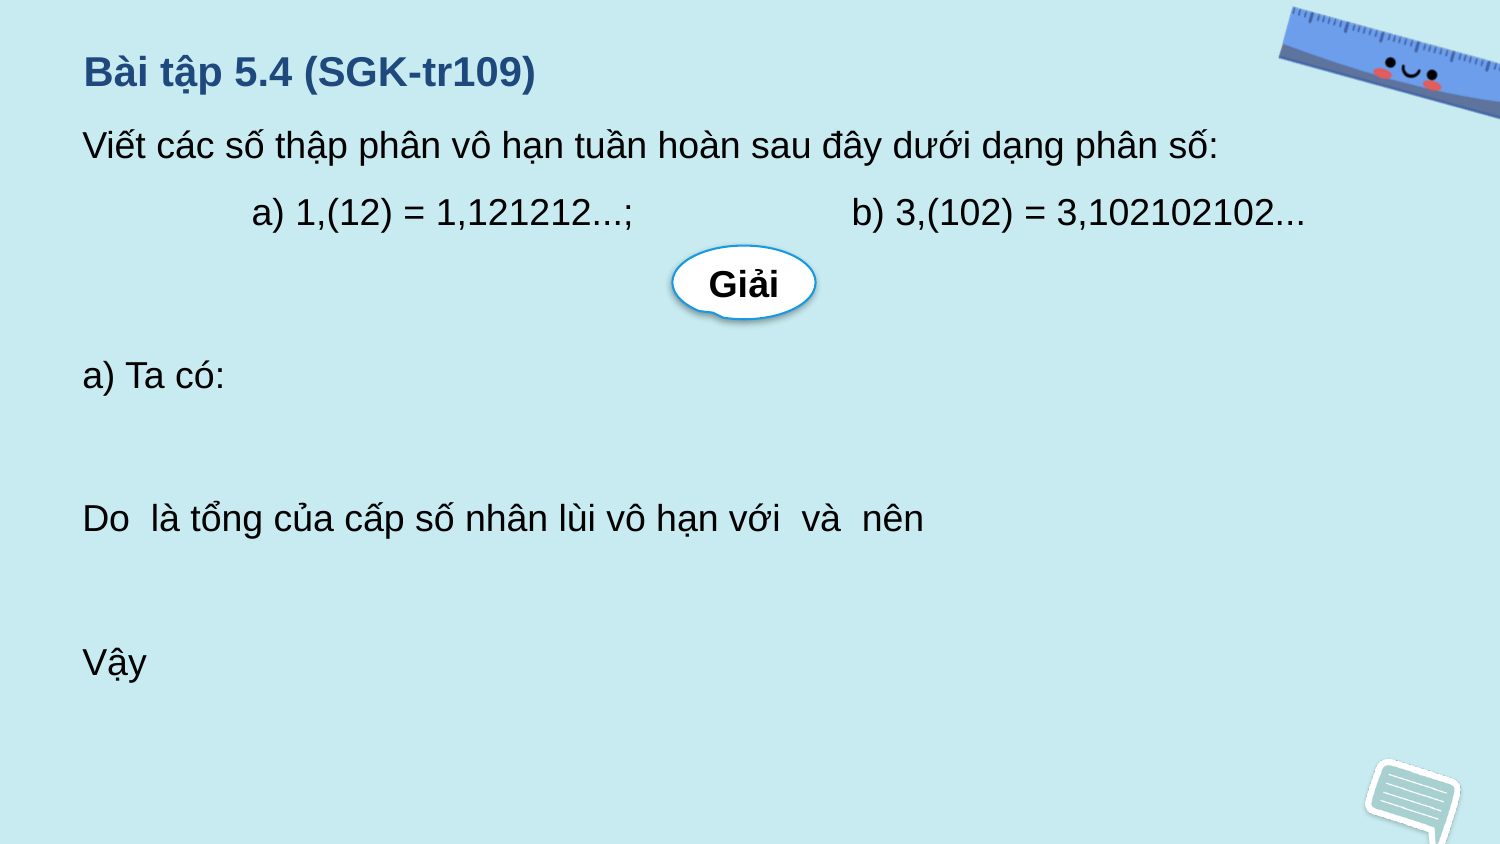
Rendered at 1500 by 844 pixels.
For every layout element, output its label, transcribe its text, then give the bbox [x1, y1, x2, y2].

text_box Giải [669, 242, 819, 323]
picture [1357, 754, 1467, 844]
text_box Bài tập 5.4 (SGK-tr109) [68, 11, 552, 90]
text_box Viết các số thập phân vô hạn tuần hoàn sau đây dưới dạng phân số: a) 1,(12) = 1,121212...; b) 3,(102) = 3,102102102... [67, 90, 1491, 241]
picture [1263, 0, 1500, 203]
